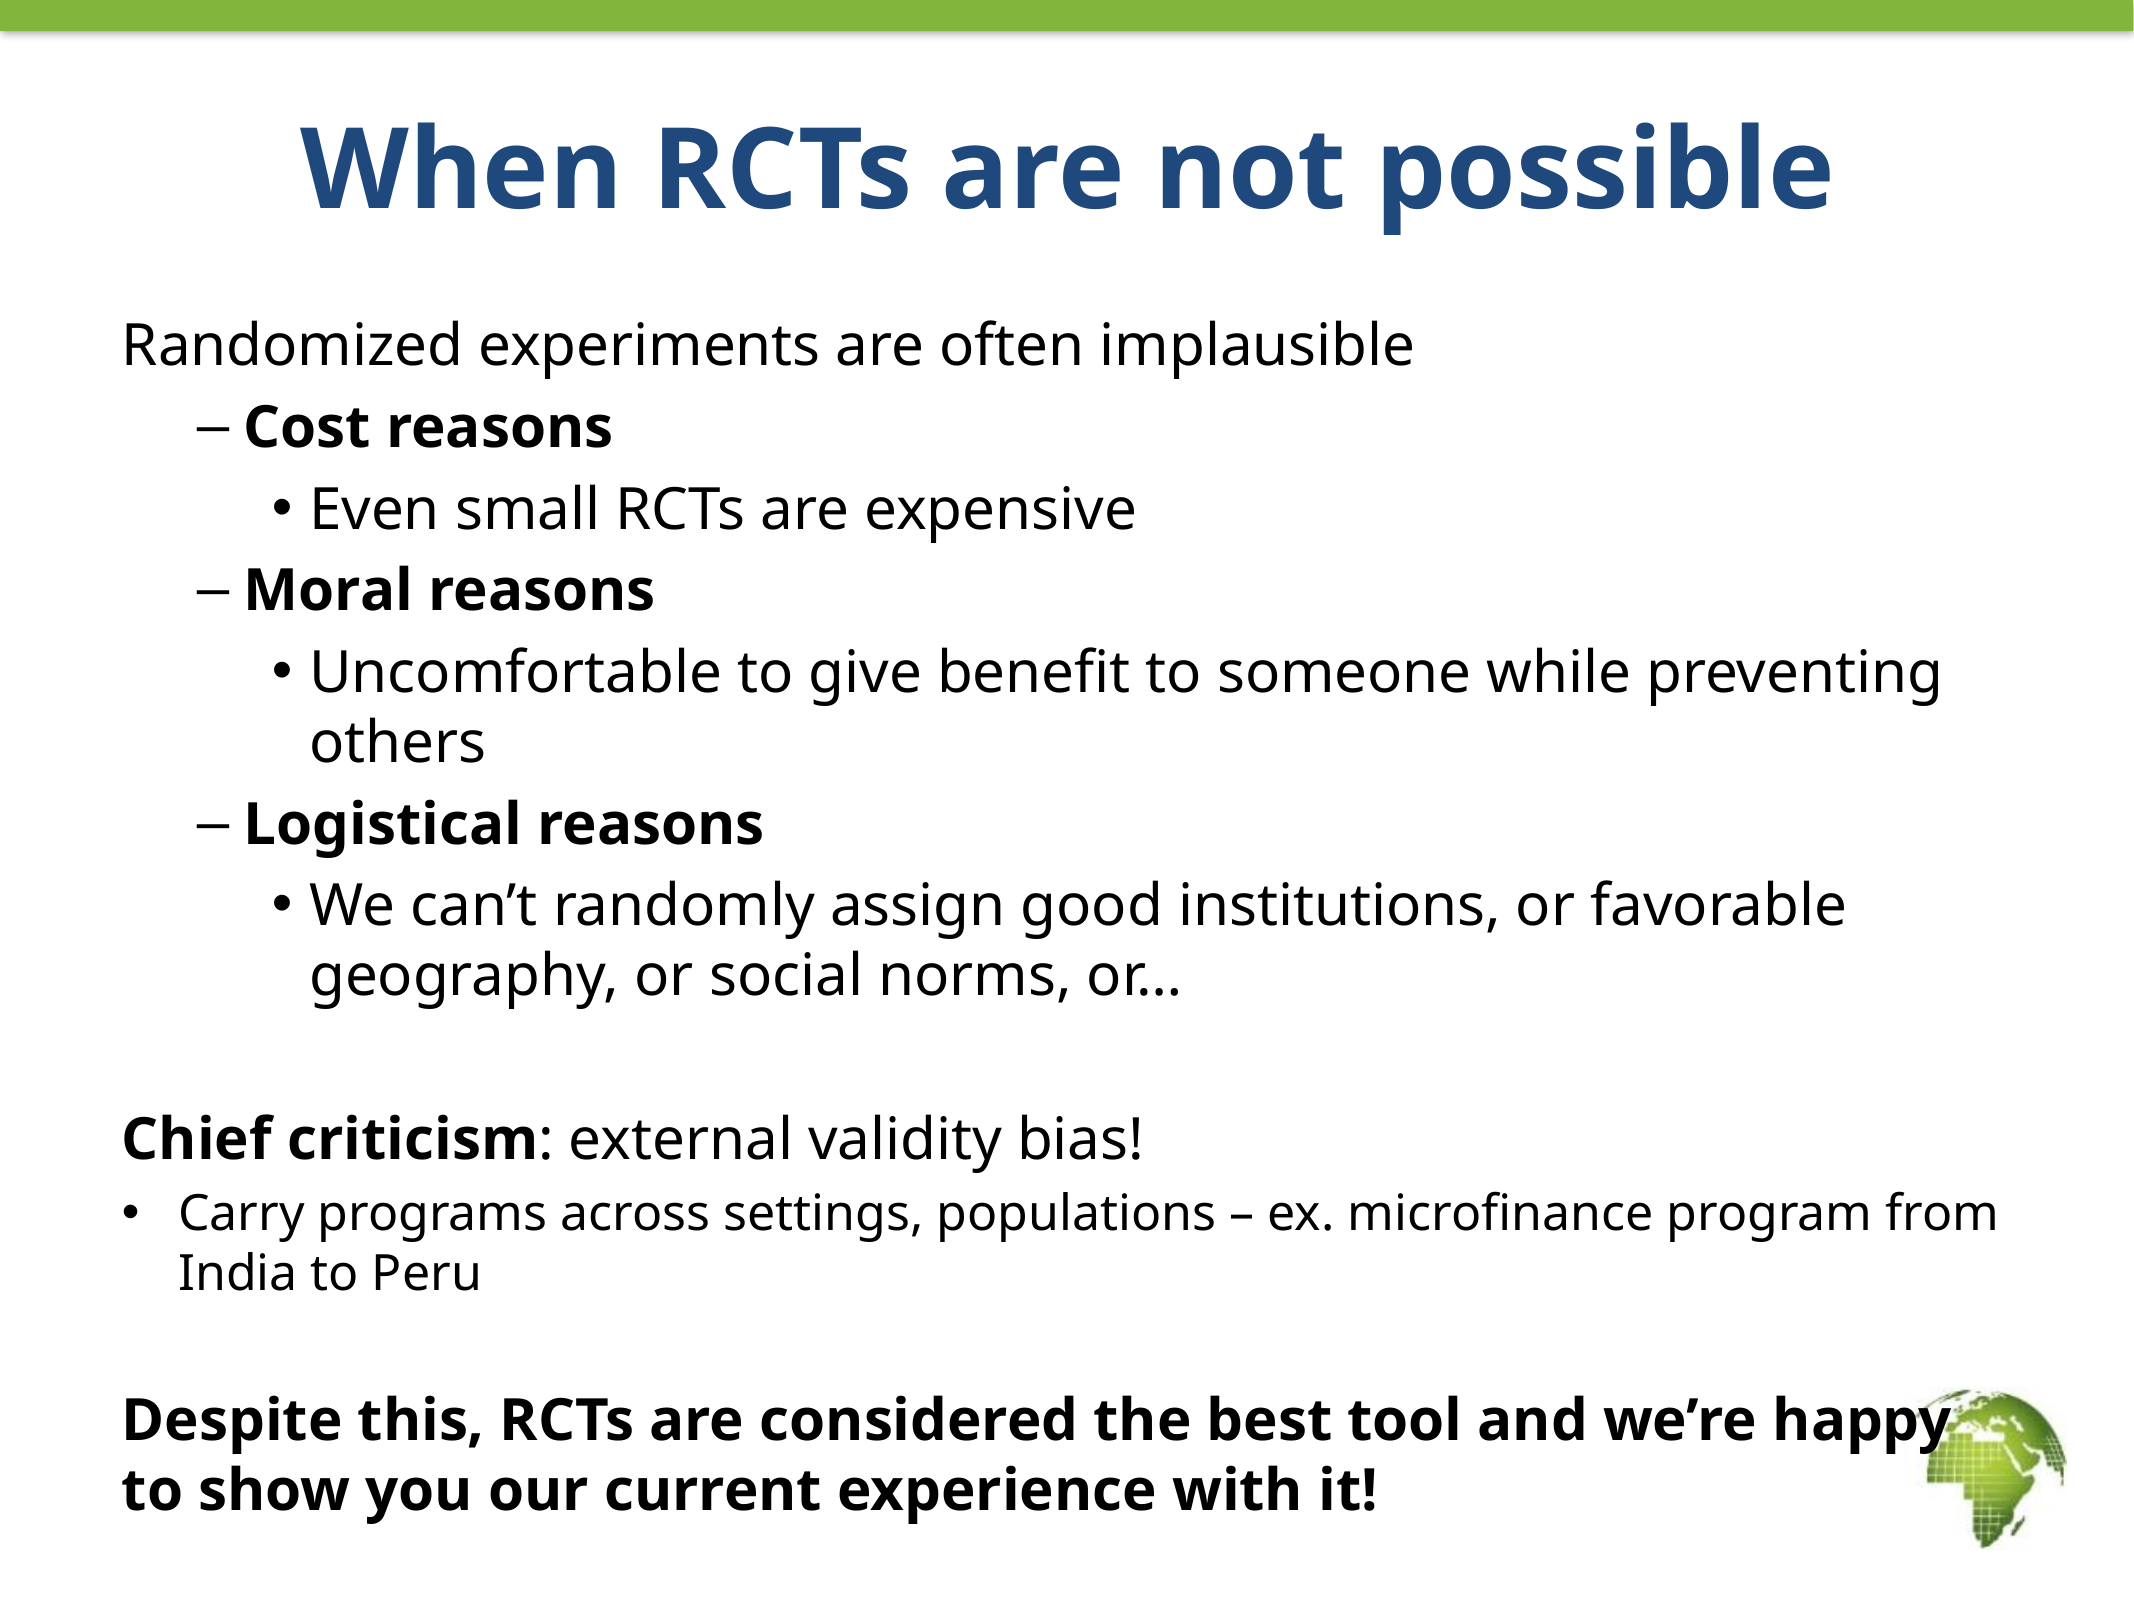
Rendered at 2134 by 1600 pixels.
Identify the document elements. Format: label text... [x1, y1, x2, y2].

list Randomized experiments are often implausible Cost reasons Even small RCTs are expensive Moral reasons Uncomfortable to give benefit to someone while preventing others Logistical reasons We can’t randomly assign good institutions, or favorable geography, or social norms, or… Chief criticism: external validity bias! Carry programs across settings, populations – ex. microfinance program from India to Peru Despite this, RCTs are considered the best tool and we’re happy to show you our current experience with it! [106, 300, 2027, 1488]
picture [1904, 1387, 2067, 1550]
title When RCTs are not possible [106, 64, 2030, 263]
